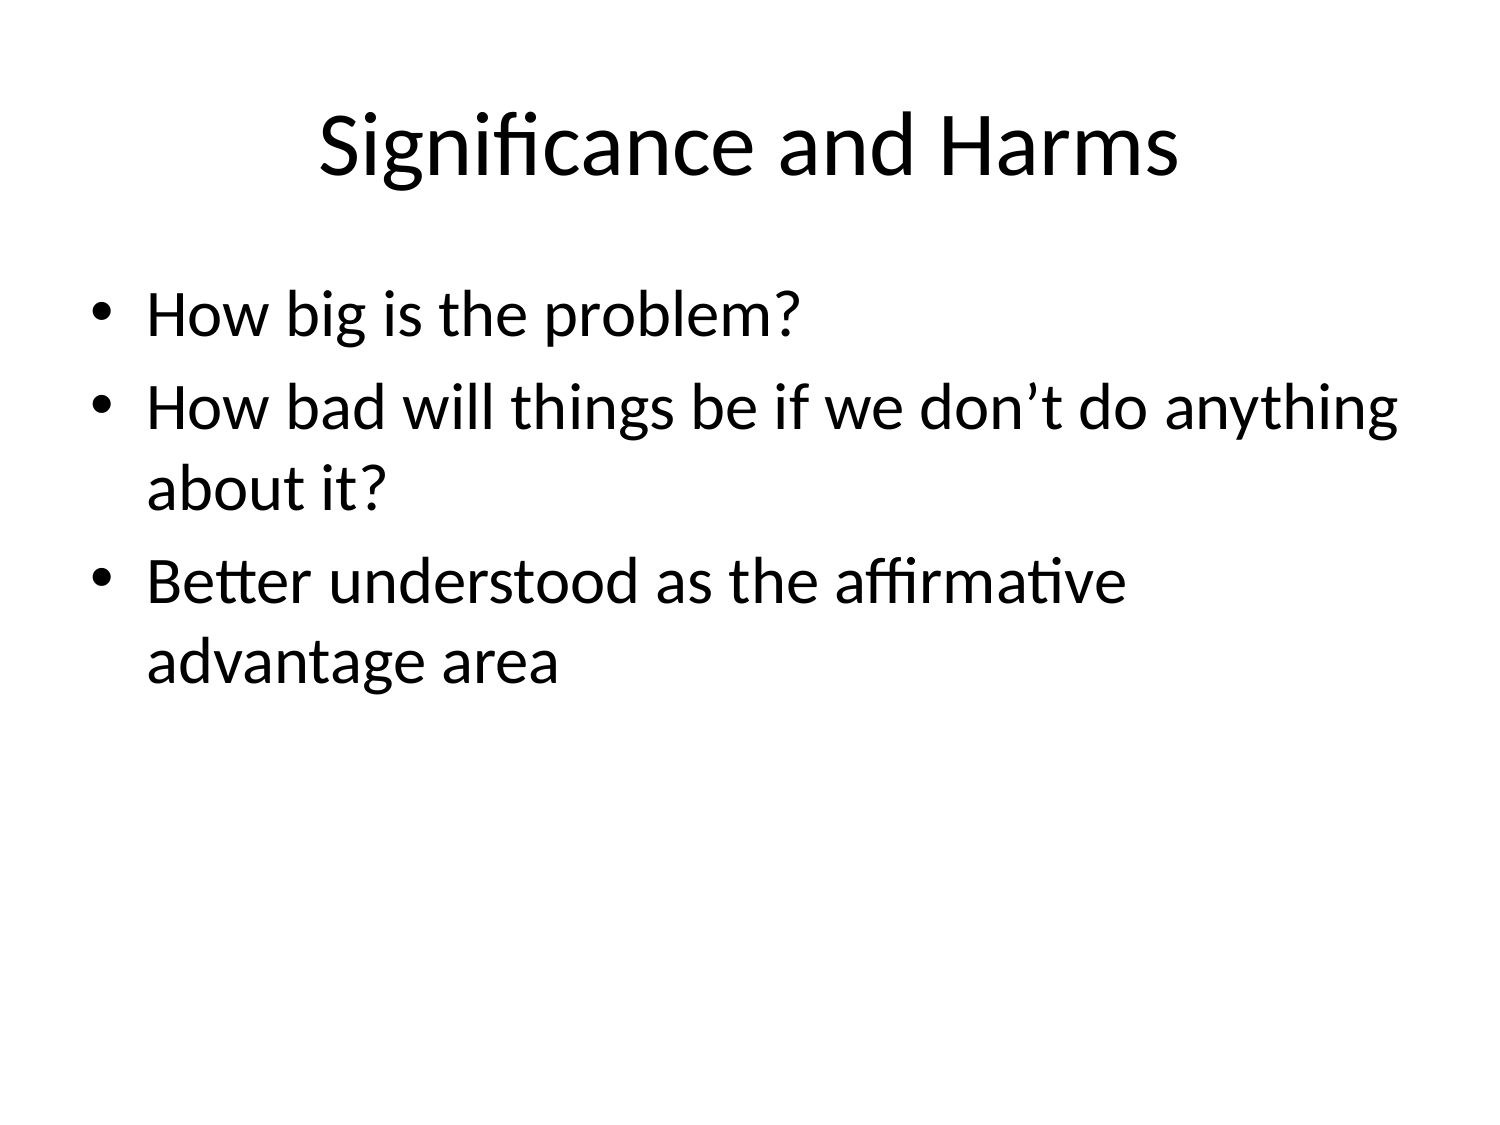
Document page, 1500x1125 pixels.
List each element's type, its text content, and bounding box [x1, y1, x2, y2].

title Significance and Harms [75, 45, 1425, 233]
list How big is the problem? How bad will things be if we don’t do anything about it? Better understood as the affirmative advantage area [75, 262, 1425, 1005]
